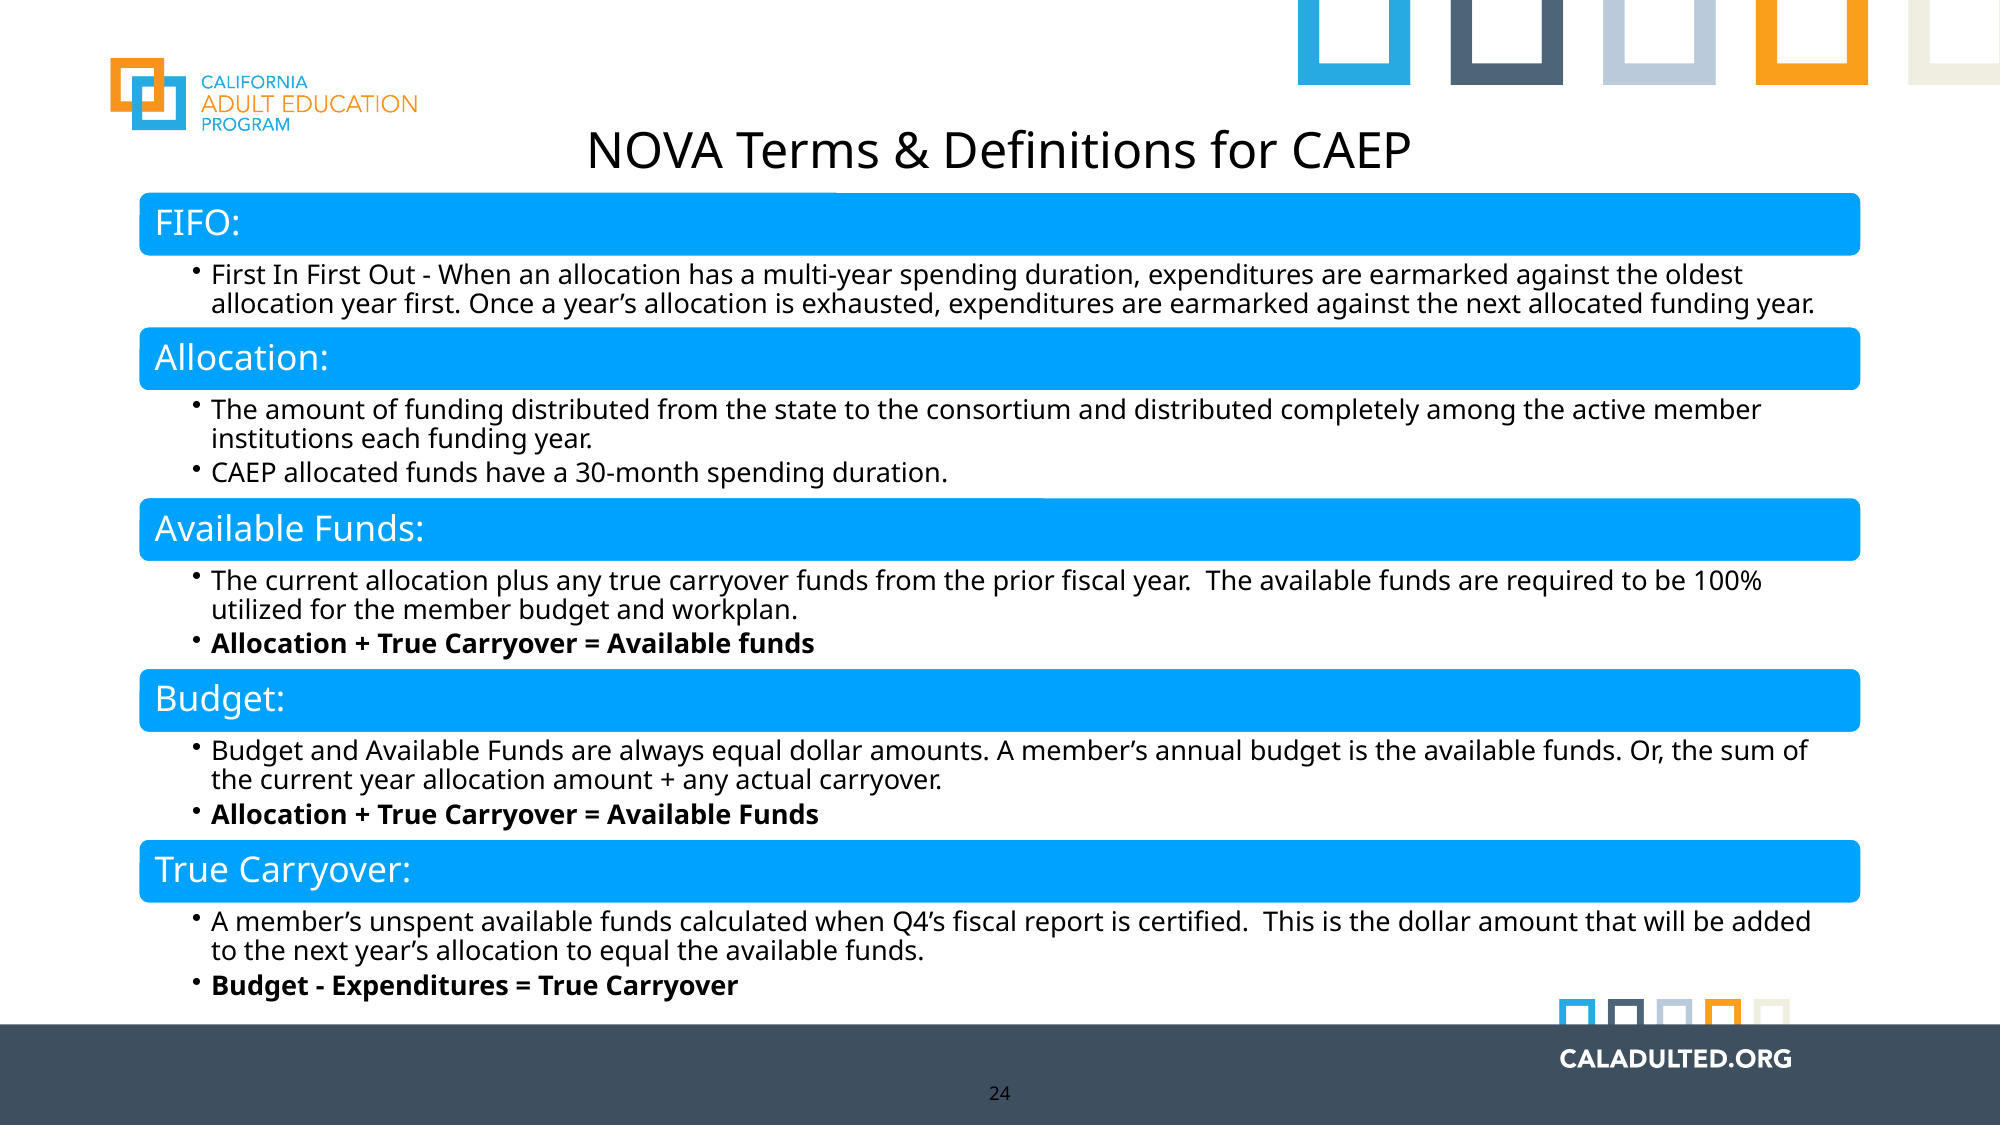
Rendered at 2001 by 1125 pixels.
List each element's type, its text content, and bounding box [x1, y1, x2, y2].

picture [0, 0, 2000, 1125]
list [137, 187, 1863, 1012]
title NOVA Terms & Definitions for CAEP [136, 97, 1863, 195]
slide_number 24 [980, 1072, 1022, 1113]
